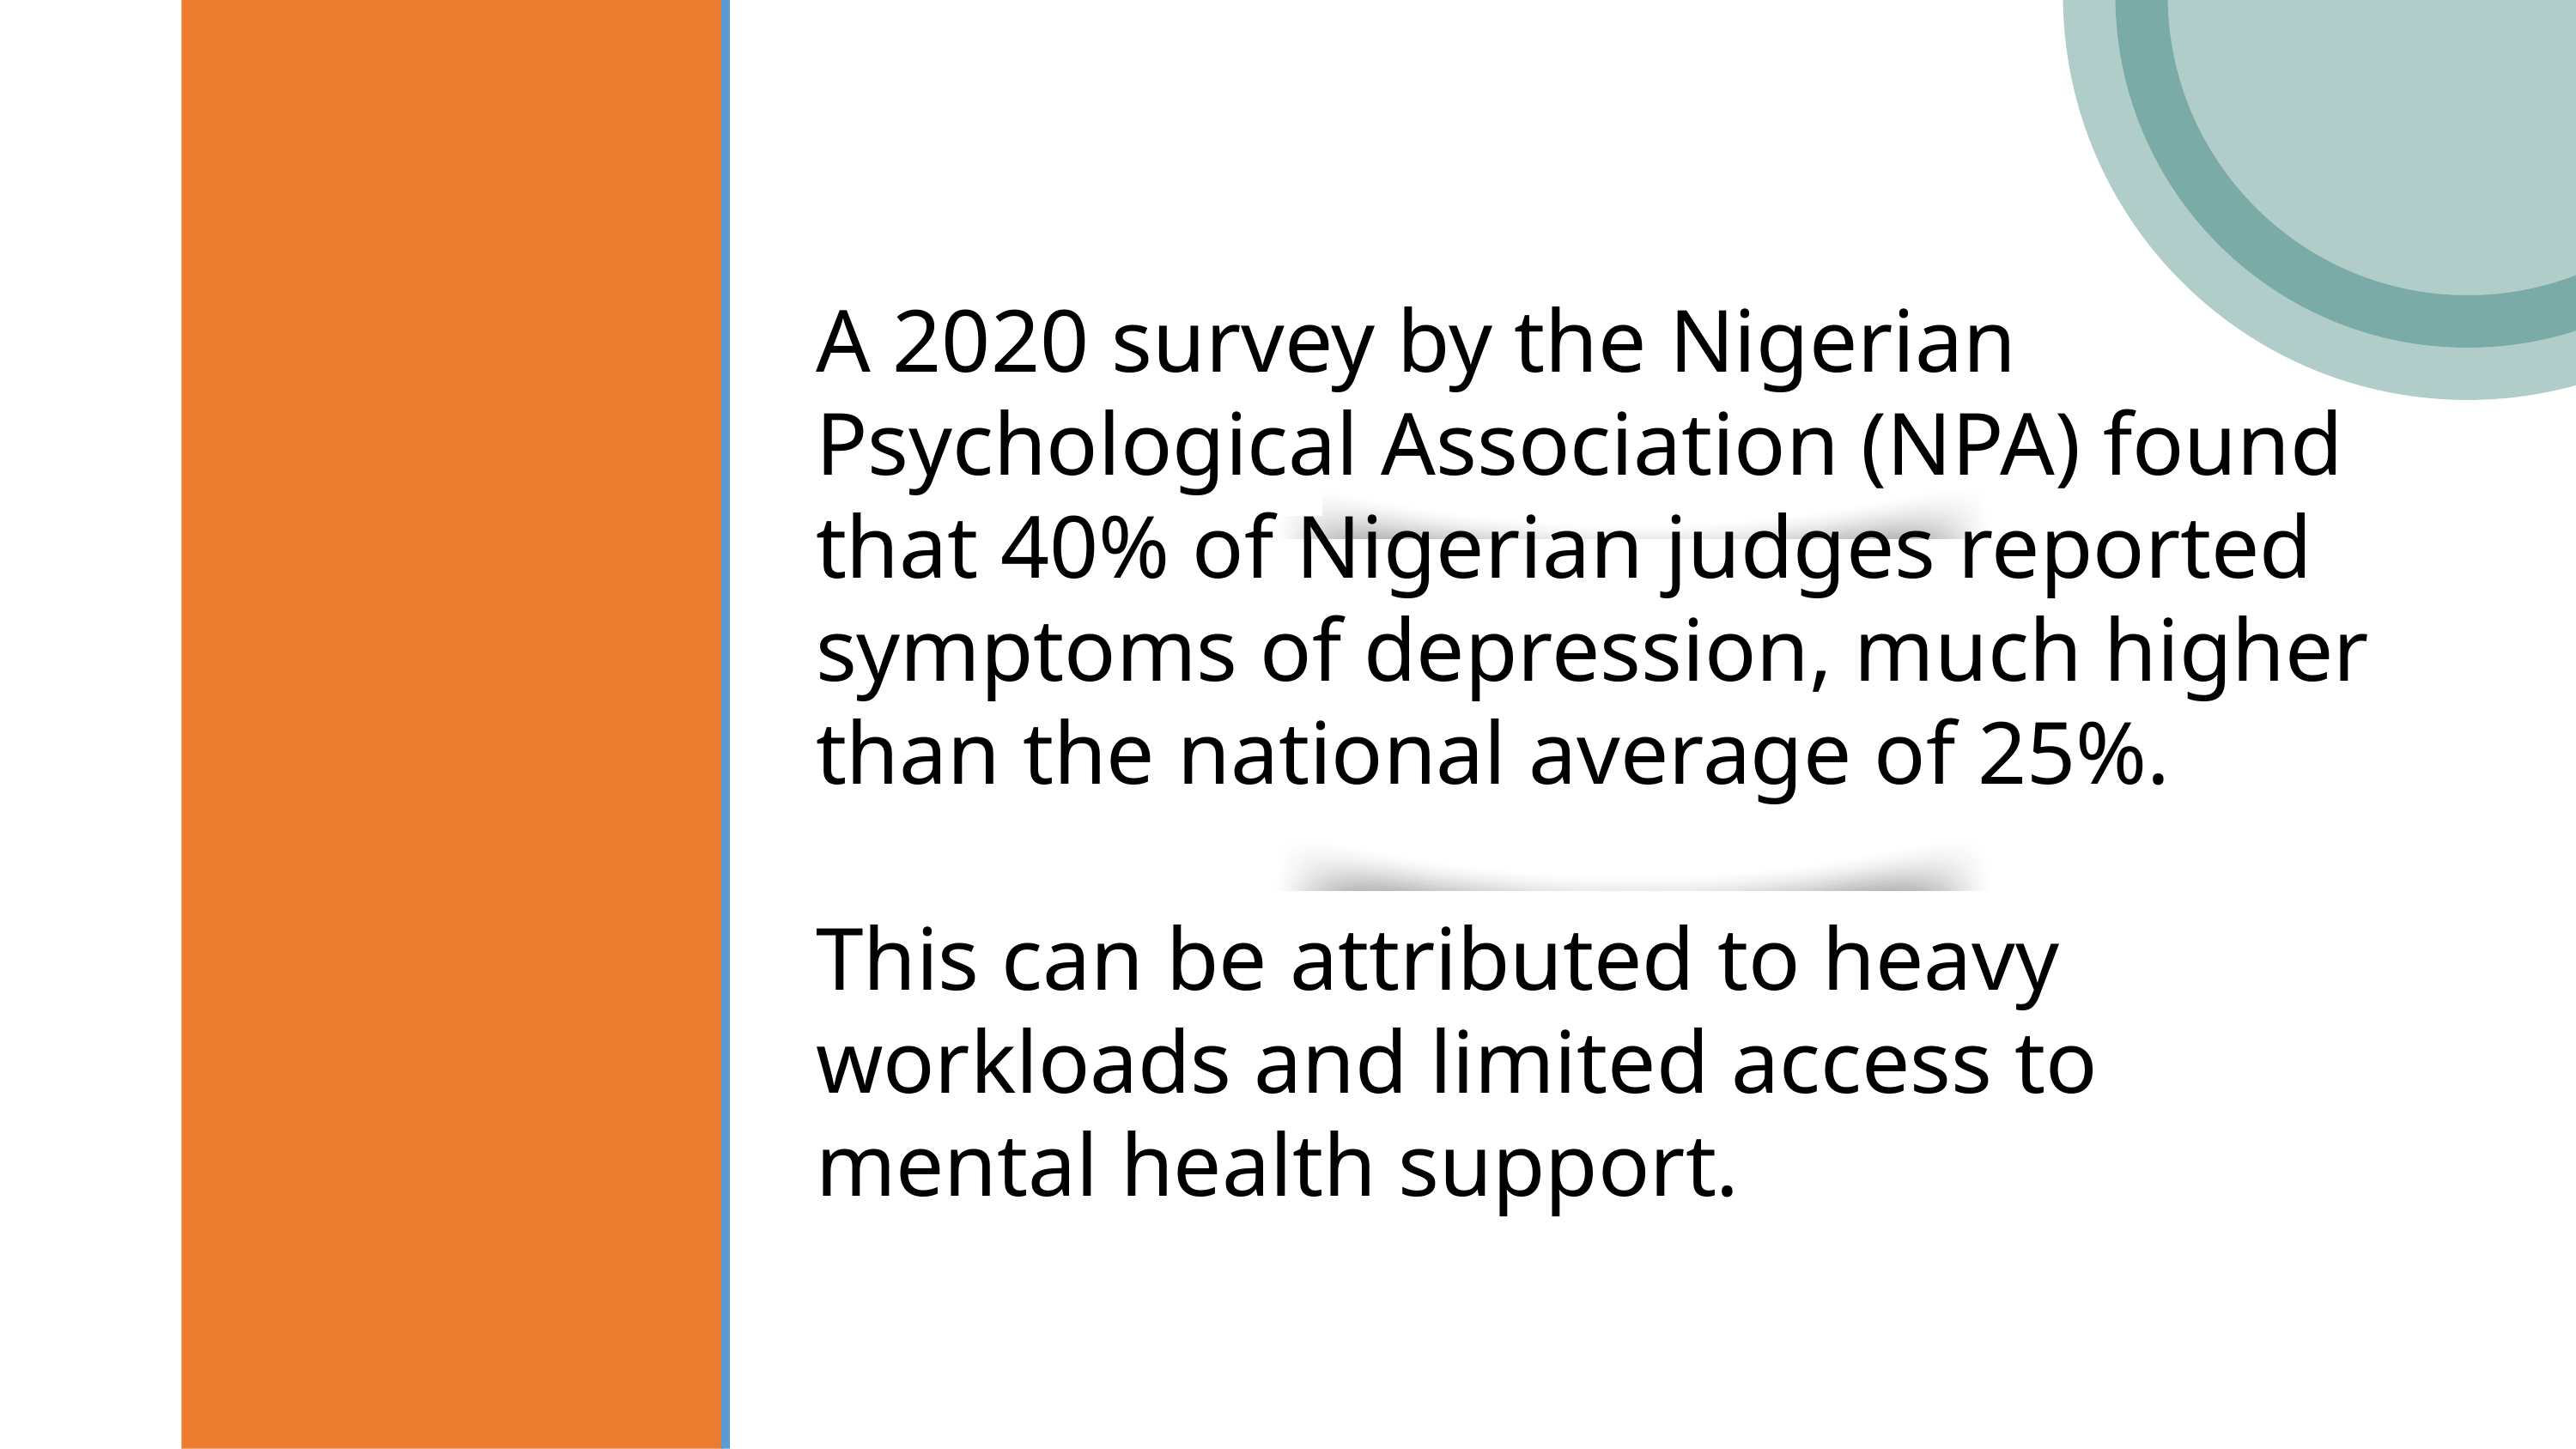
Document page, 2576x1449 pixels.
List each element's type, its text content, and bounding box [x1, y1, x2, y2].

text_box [1170, 615, 1344, 789]
text_box A 2020 survey by the Nigerian Psychological Association (NPA) found that 40% of Nigerian judges reported symptoms of depression, much higher than the national average of 25%. This can be attributed to heavy workloads and limited access to mental health support. [815, 286, 2373, 1214]
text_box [1149, 343, 1322, 517]
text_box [2115, 0, 2576, 349]
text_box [181, 0, 731, 1449]
